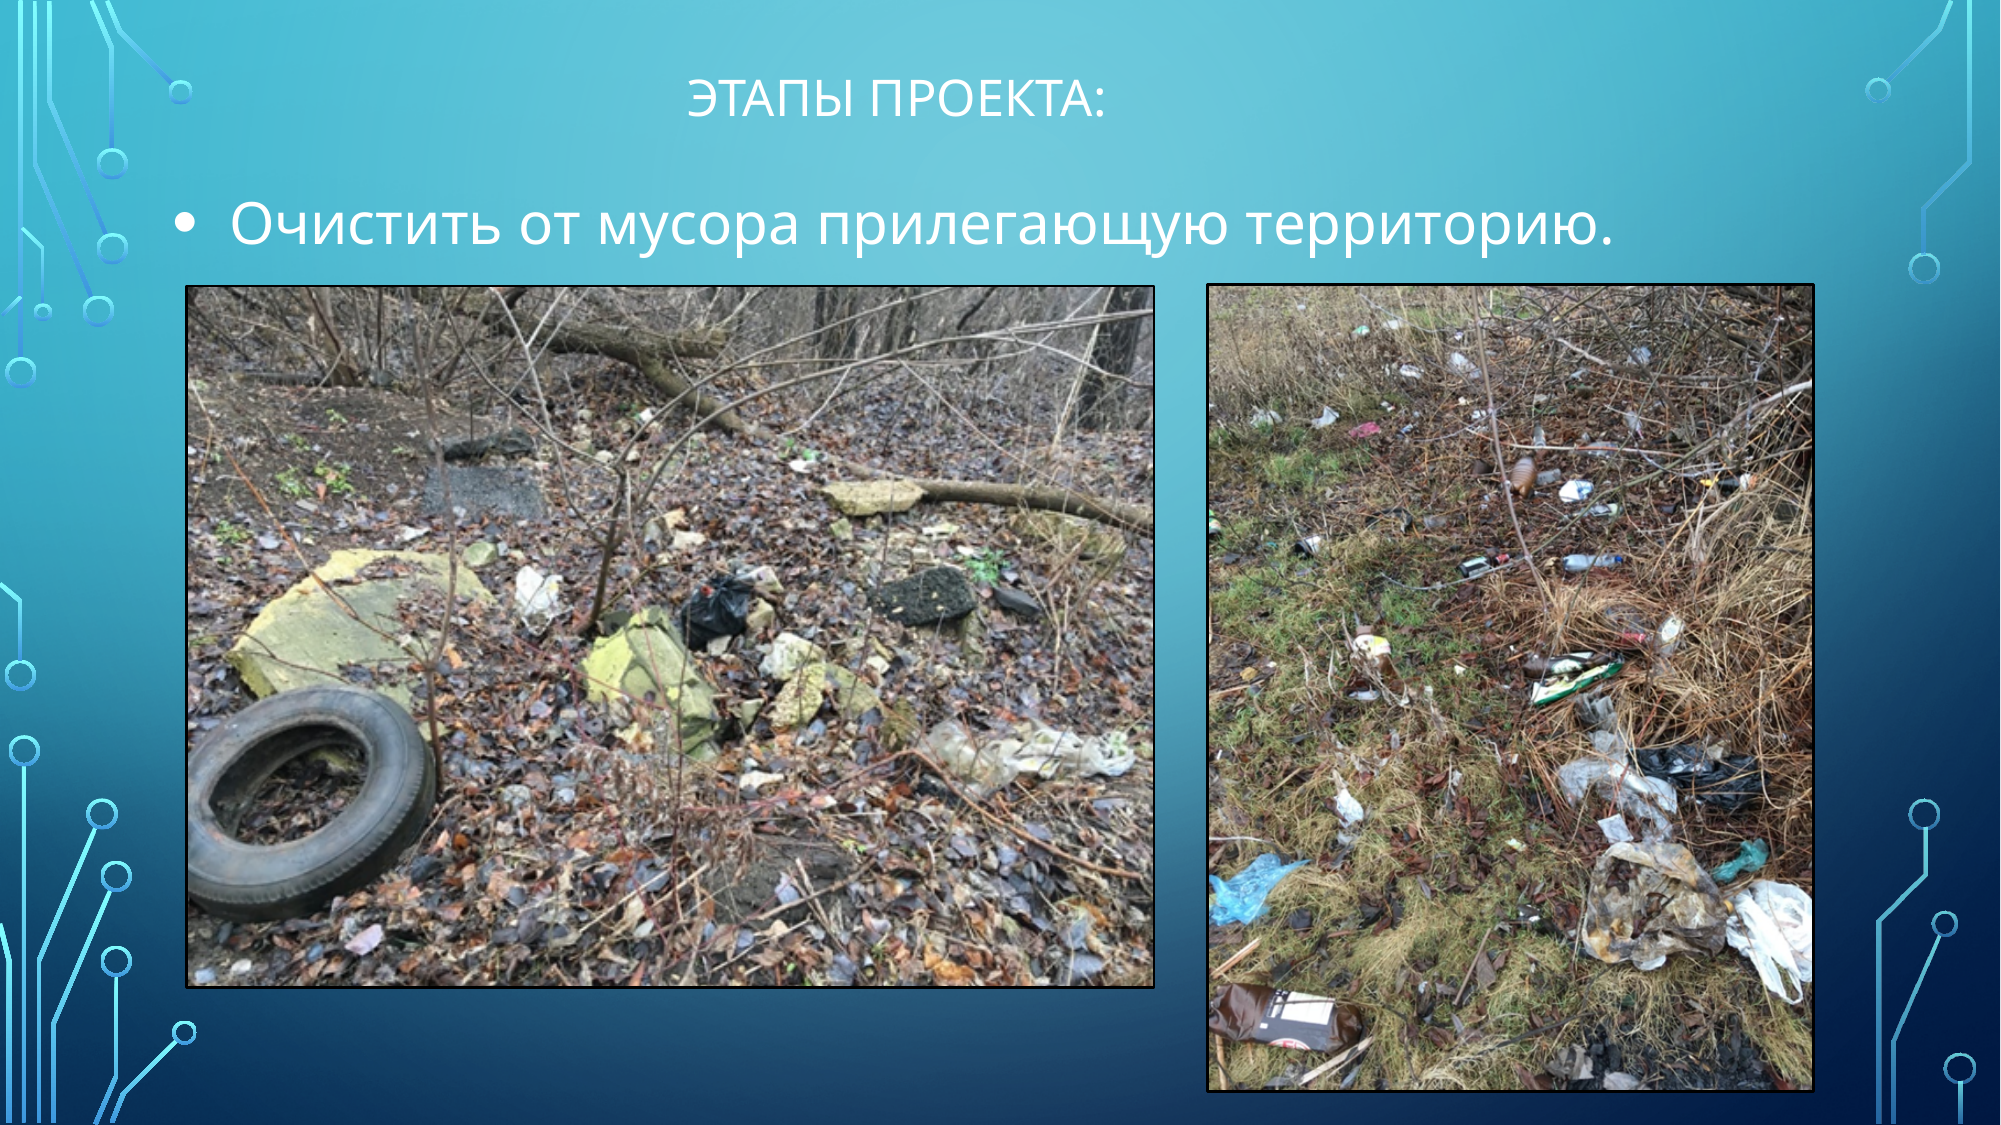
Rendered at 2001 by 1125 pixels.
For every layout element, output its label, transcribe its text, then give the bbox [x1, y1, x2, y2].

title Этапы проекта: [672, 34, 1188, 135]
picture [187, 286, 1153, 987]
list Очистить от мусора прилегающую территорию. [157, 165, 1852, 370]
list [1208, 285, 1813, 1091]
